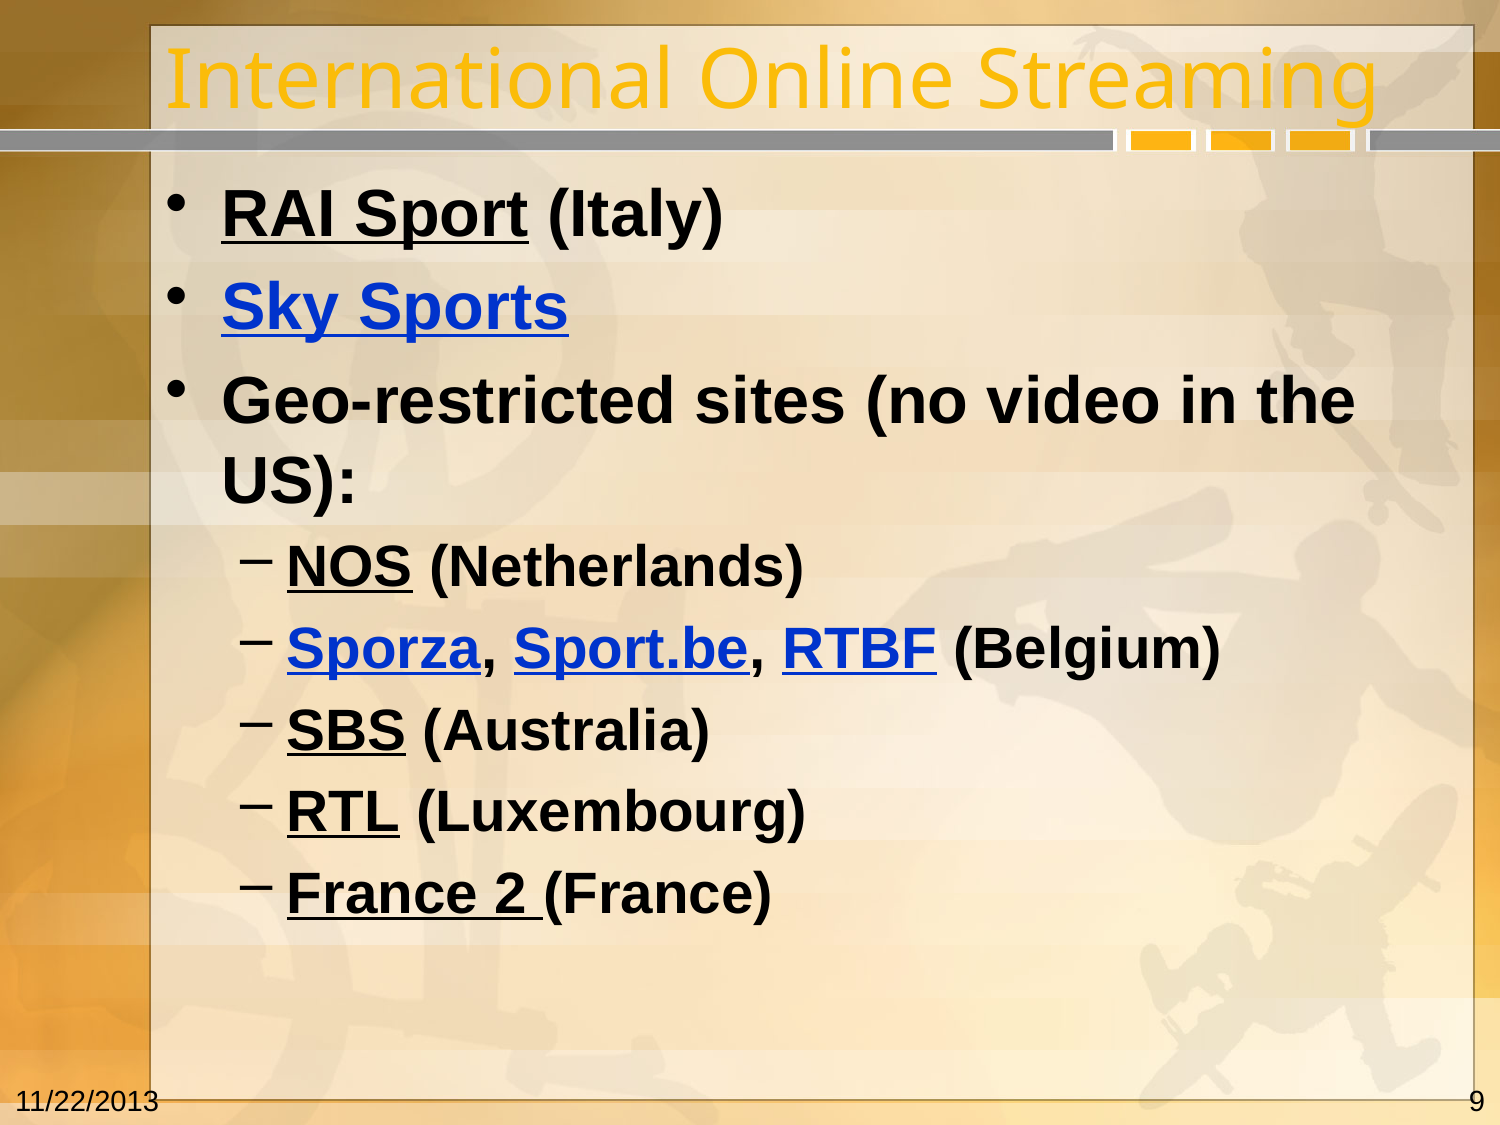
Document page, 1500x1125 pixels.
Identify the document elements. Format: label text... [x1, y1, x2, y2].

picture [0, 0, 1500, 1125]
title International Online Streaming [149, 0, 1463, 151]
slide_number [0, 1074, 313, 1125]
list RAI Sport (Italy) Sky Sports Geo-restricted sites (no video in the US): NOS (Netherlands) Sporza, Sport.be, RTBF (Belgium) SBS (Australia) RTL (Luxembourg) France 2 (France) [149, 162, 1463, 1051]
slide_number 9 [1187, 1074, 1500, 1125]
